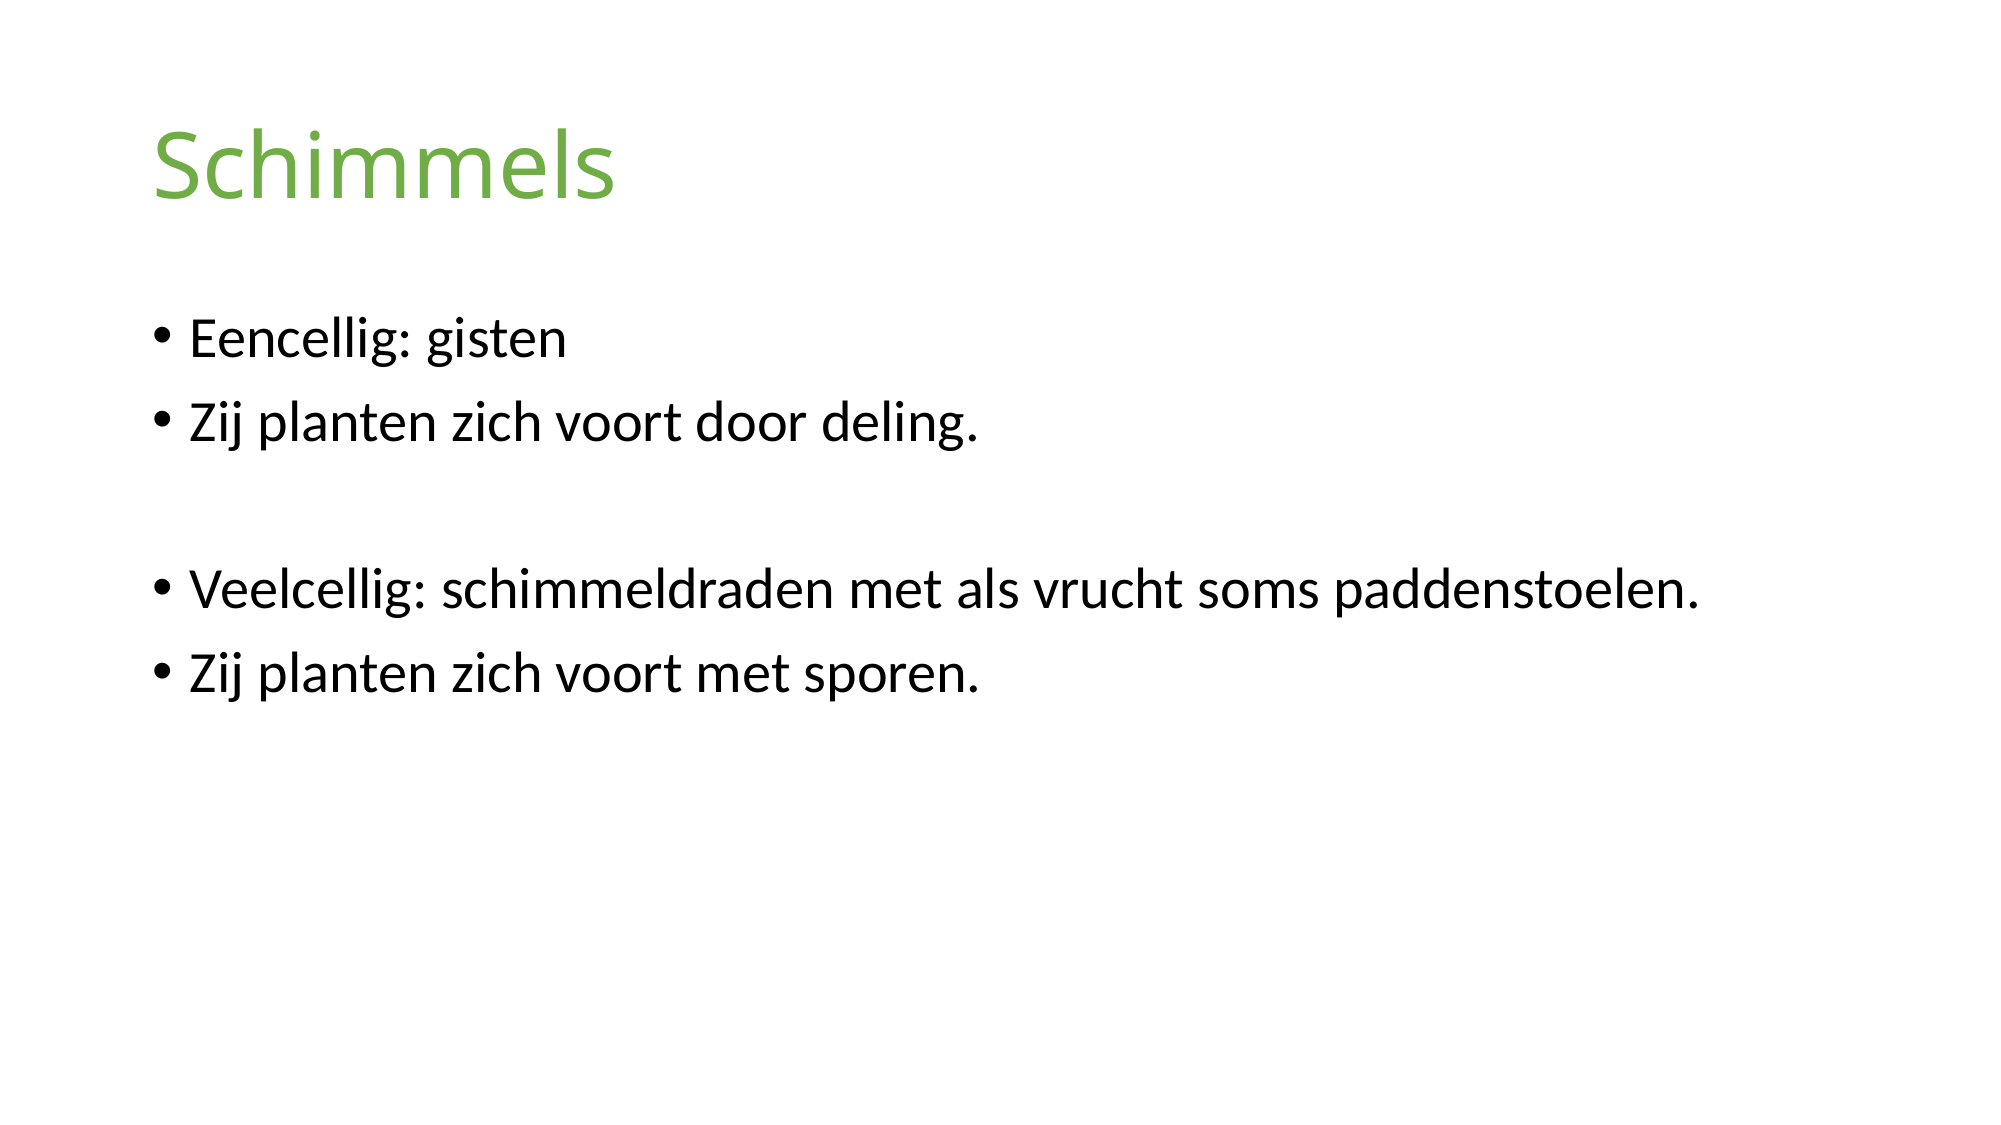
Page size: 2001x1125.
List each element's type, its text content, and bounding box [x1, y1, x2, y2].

list Eencellig: gisten Zij planten zich voort door deling. Veelcellig: schimmeldraden met als vrucht soms paddenstoelen. Zij planten zich voort met sporen. [137, 299, 1863, 1014]
title Schimmels [137, 59, 1863, 278]
